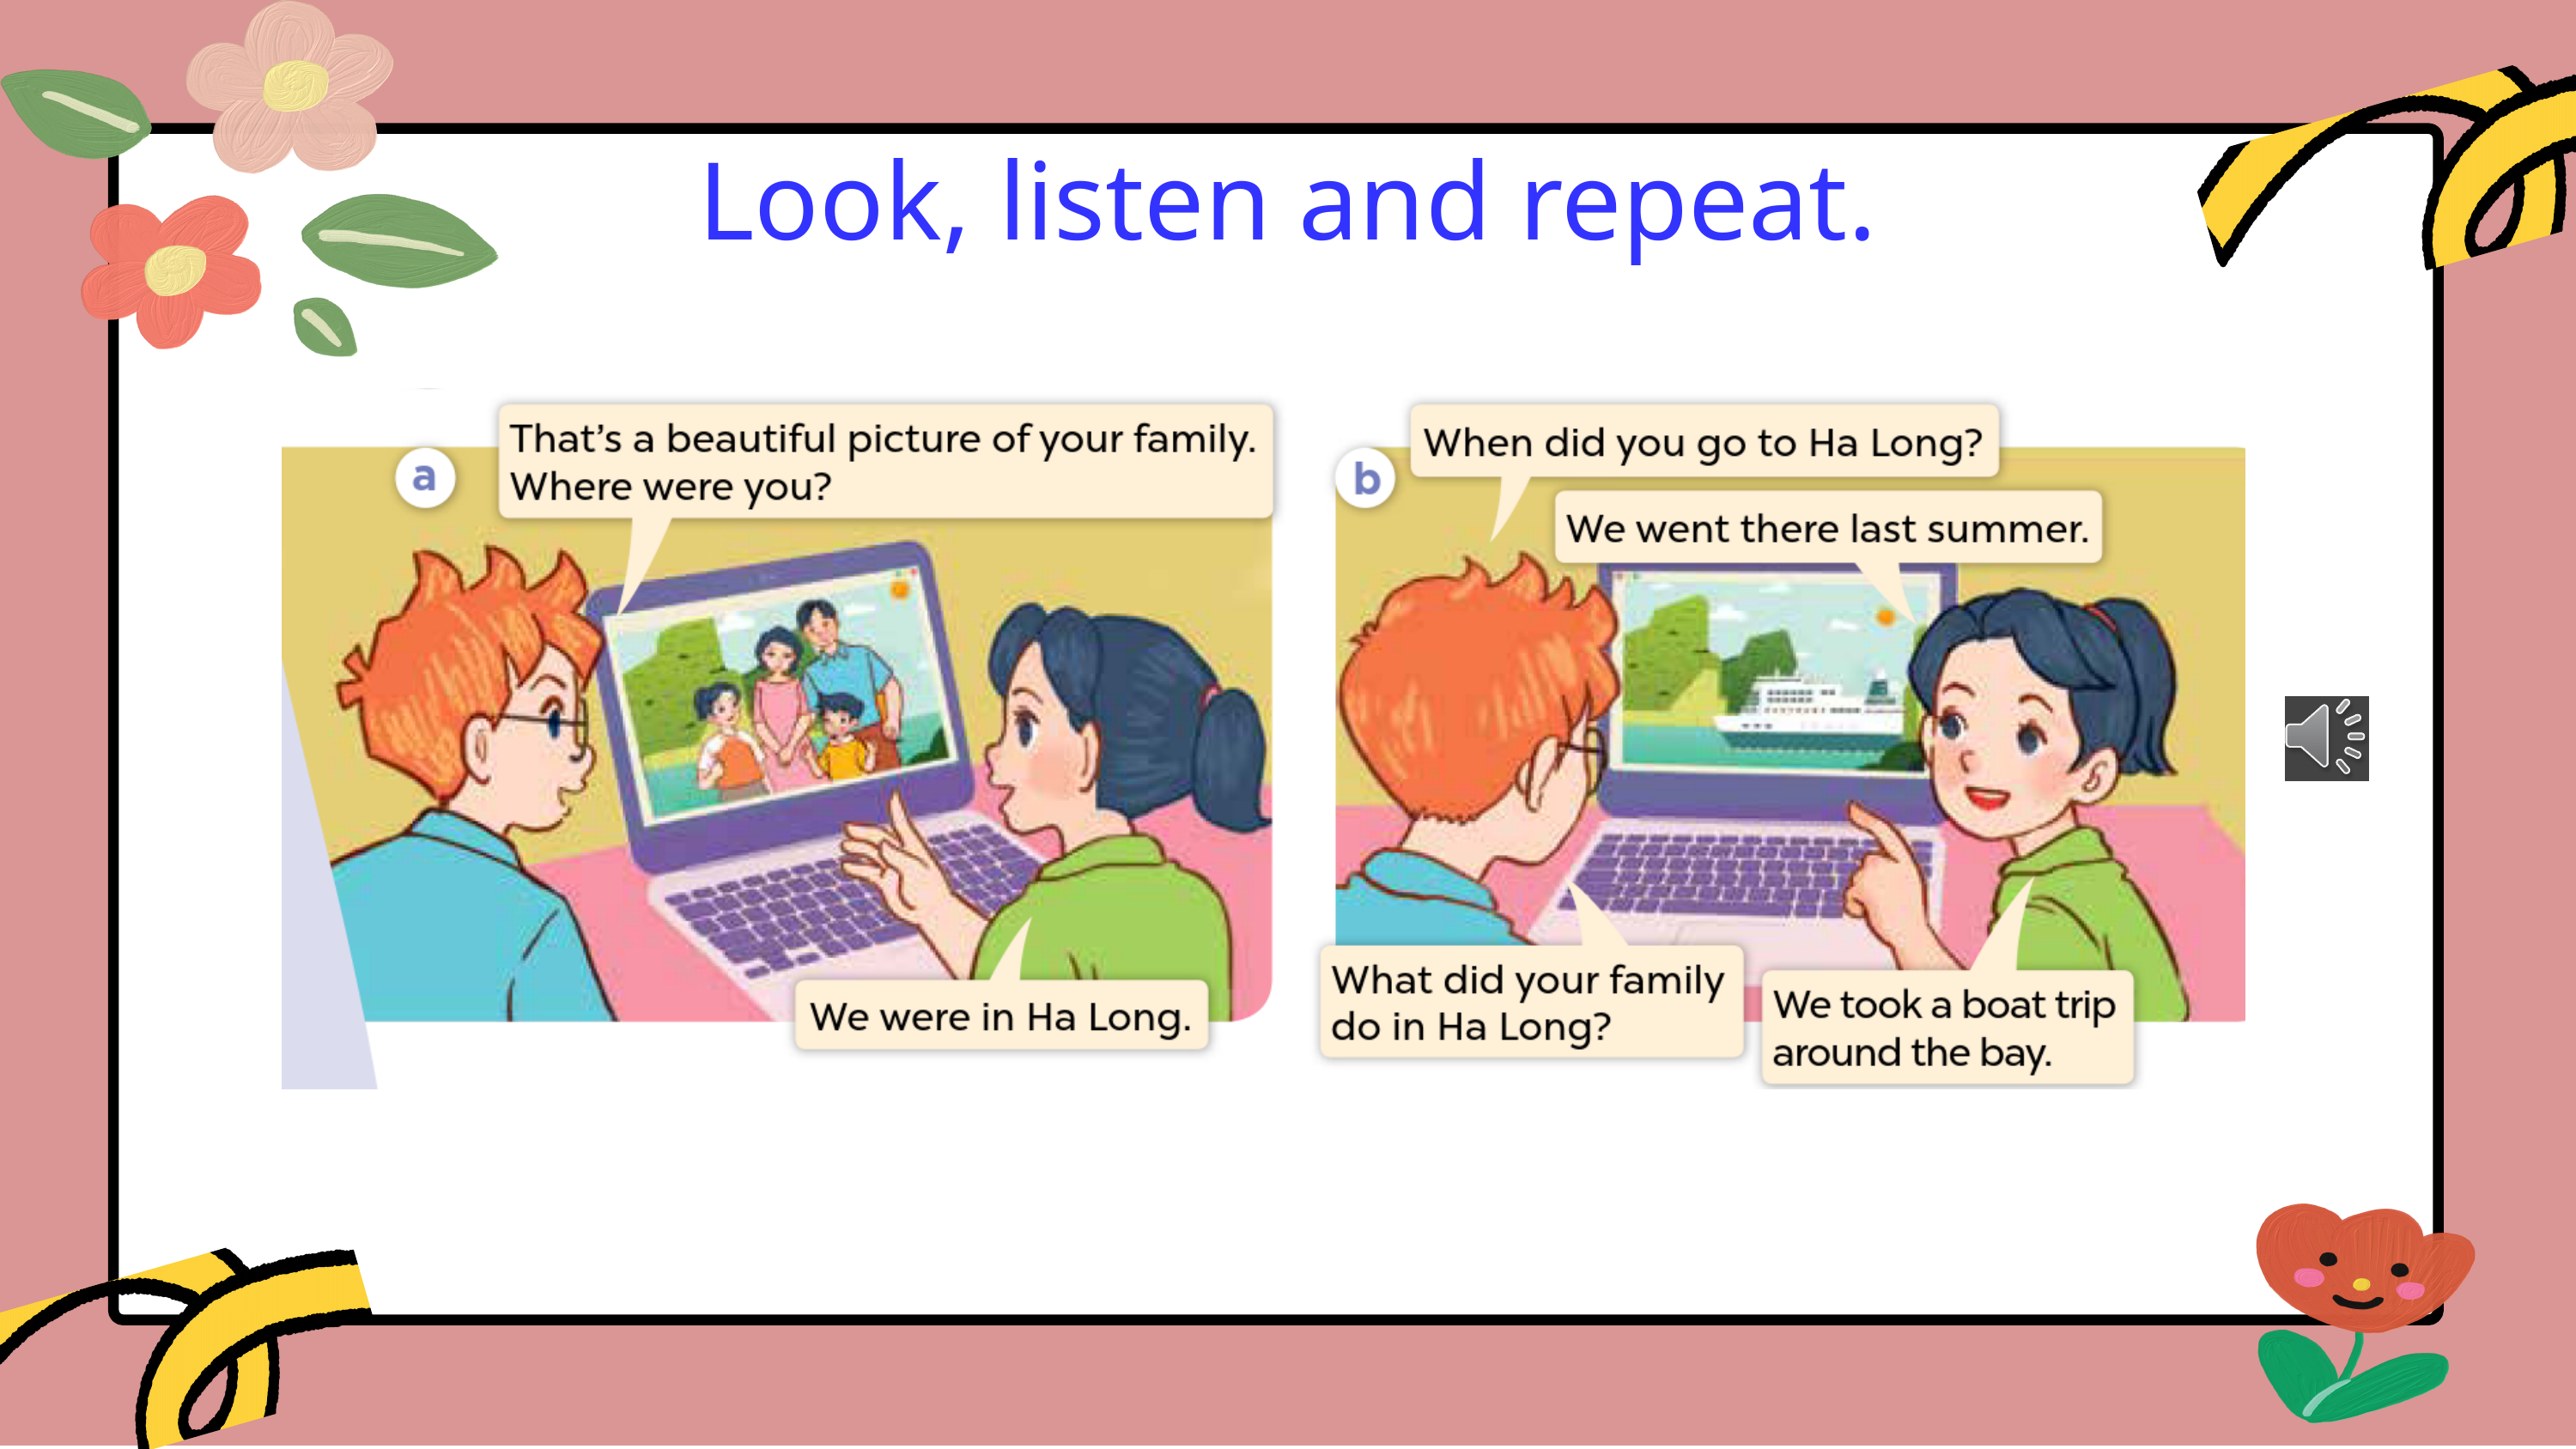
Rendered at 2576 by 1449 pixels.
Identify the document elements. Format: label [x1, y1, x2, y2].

text_box [112, 128, 2439, 1320]
picture [0, 0, 2576, 1446]
